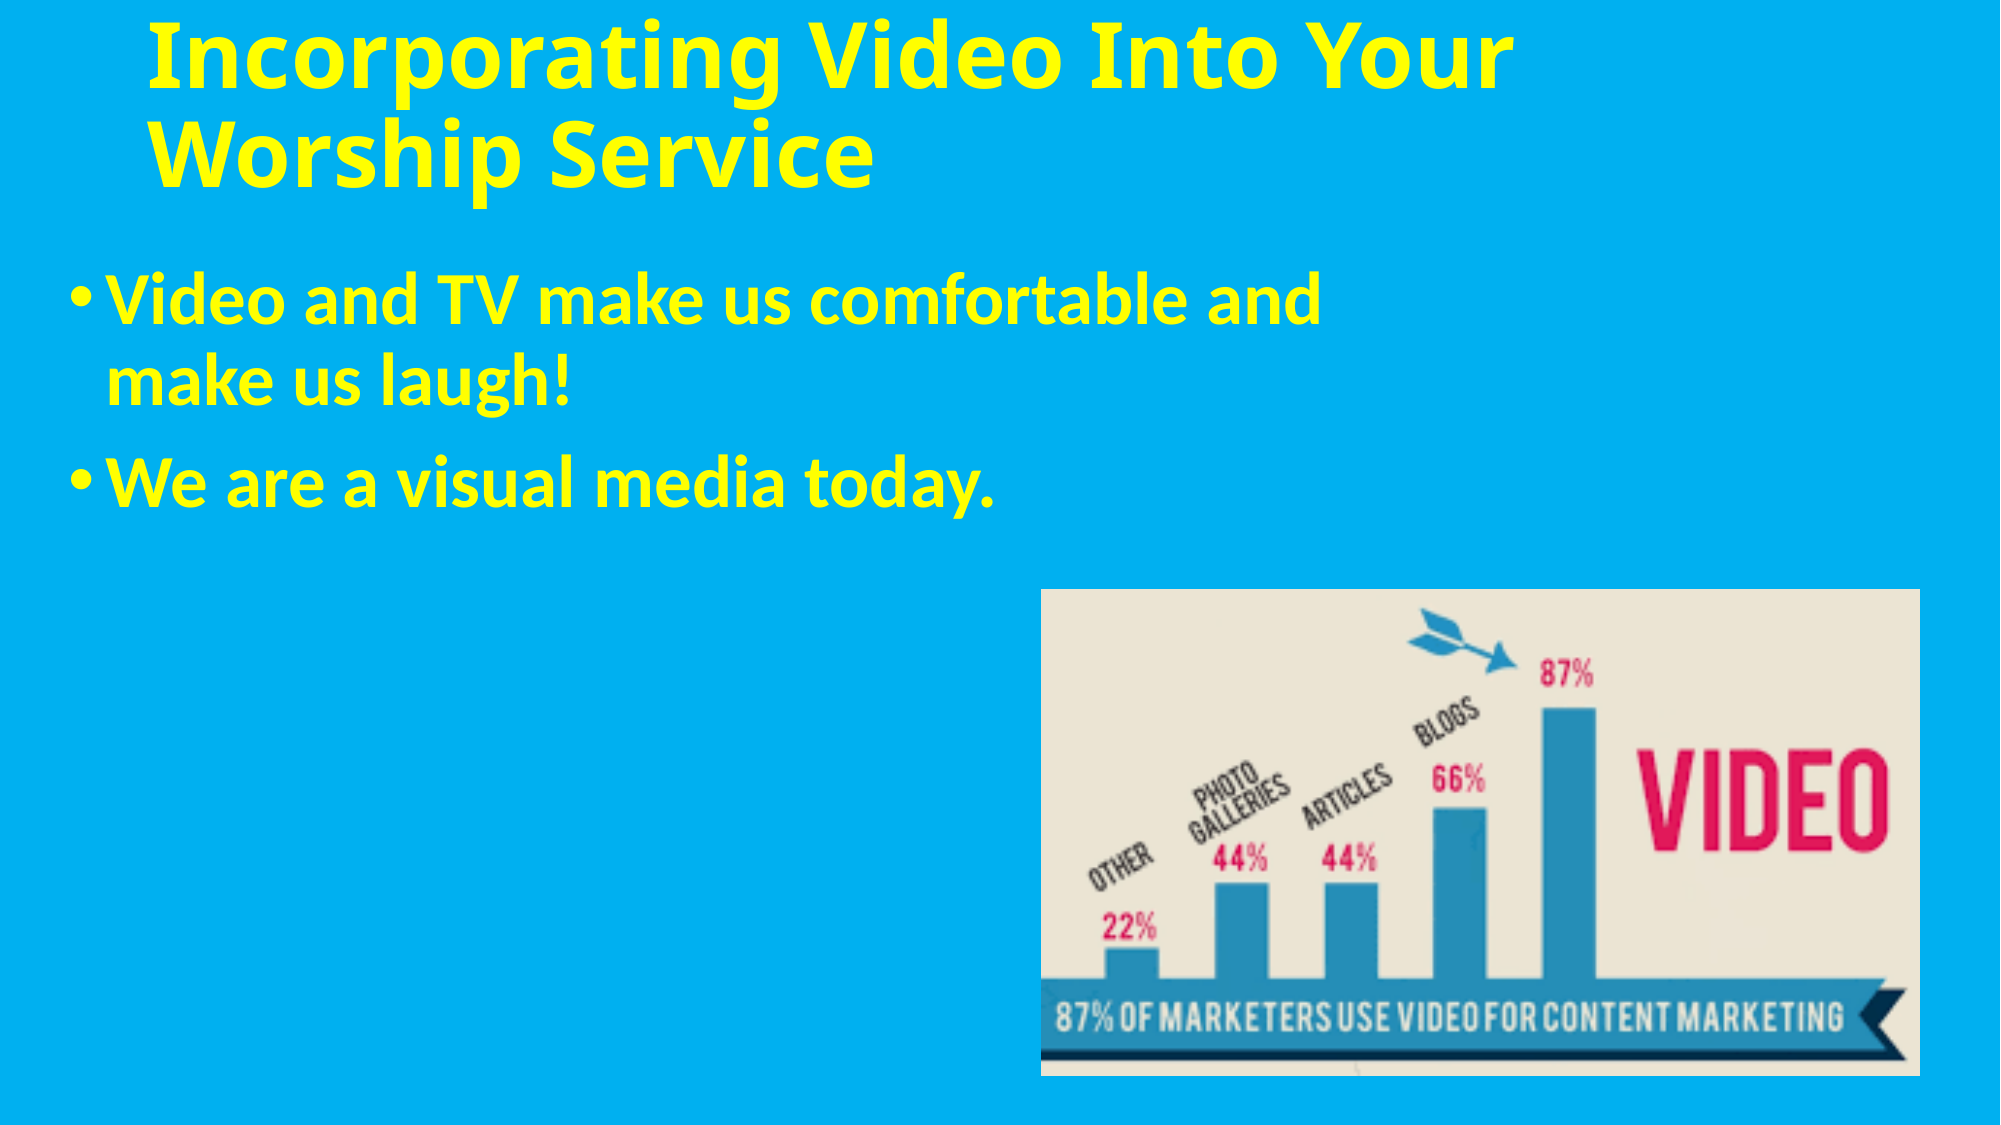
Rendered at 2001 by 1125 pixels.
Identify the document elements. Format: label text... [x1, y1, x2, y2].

title Incorporating Video Into Your Worship Service [132, 0, 1858, 218]
picture [1042, 590, 1919, 1075]
list Video and TV make us comfortable and make us laugh! We are a visual media today. [53, 252, 1391, 928]
